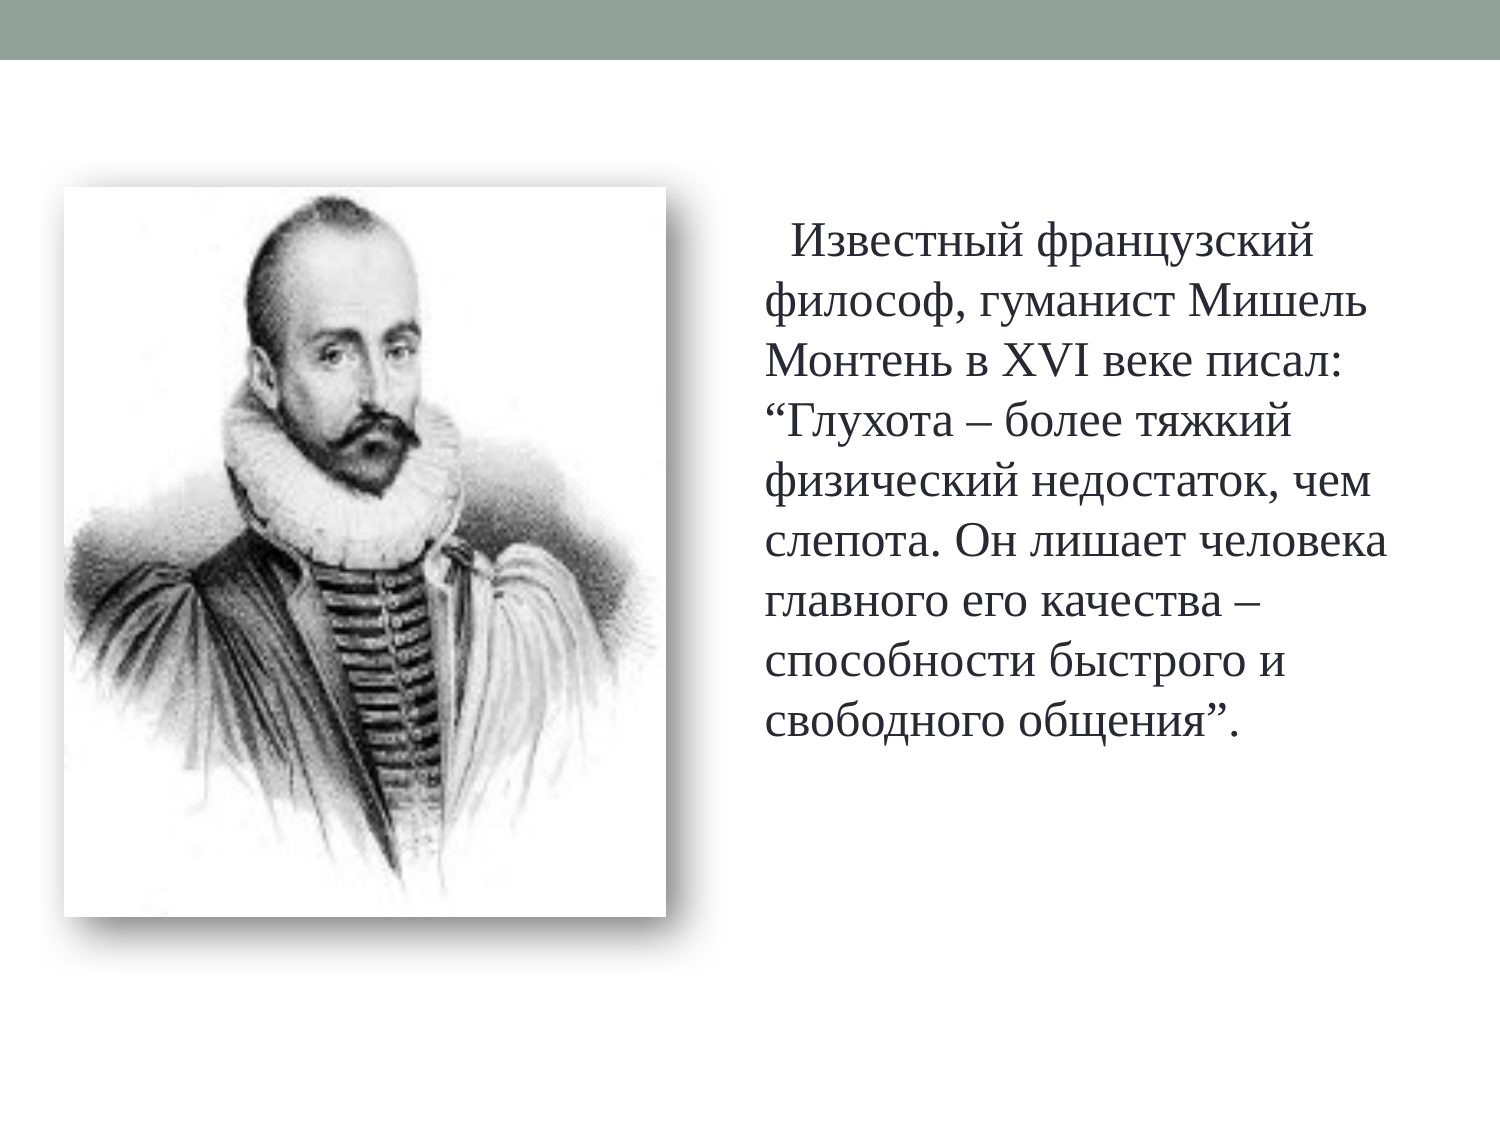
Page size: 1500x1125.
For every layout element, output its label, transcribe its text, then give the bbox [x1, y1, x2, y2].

picture [64, 187, 666, 918]
list Известный французский философ, гуманист Мишель Монтень в XVI веке писал: “Глухота – более тяжкий физический недостаток, чем слепота. Он лишает человека главного его качества – способности быстрого и свободного общения”. [719, 199, 1500, 981]
